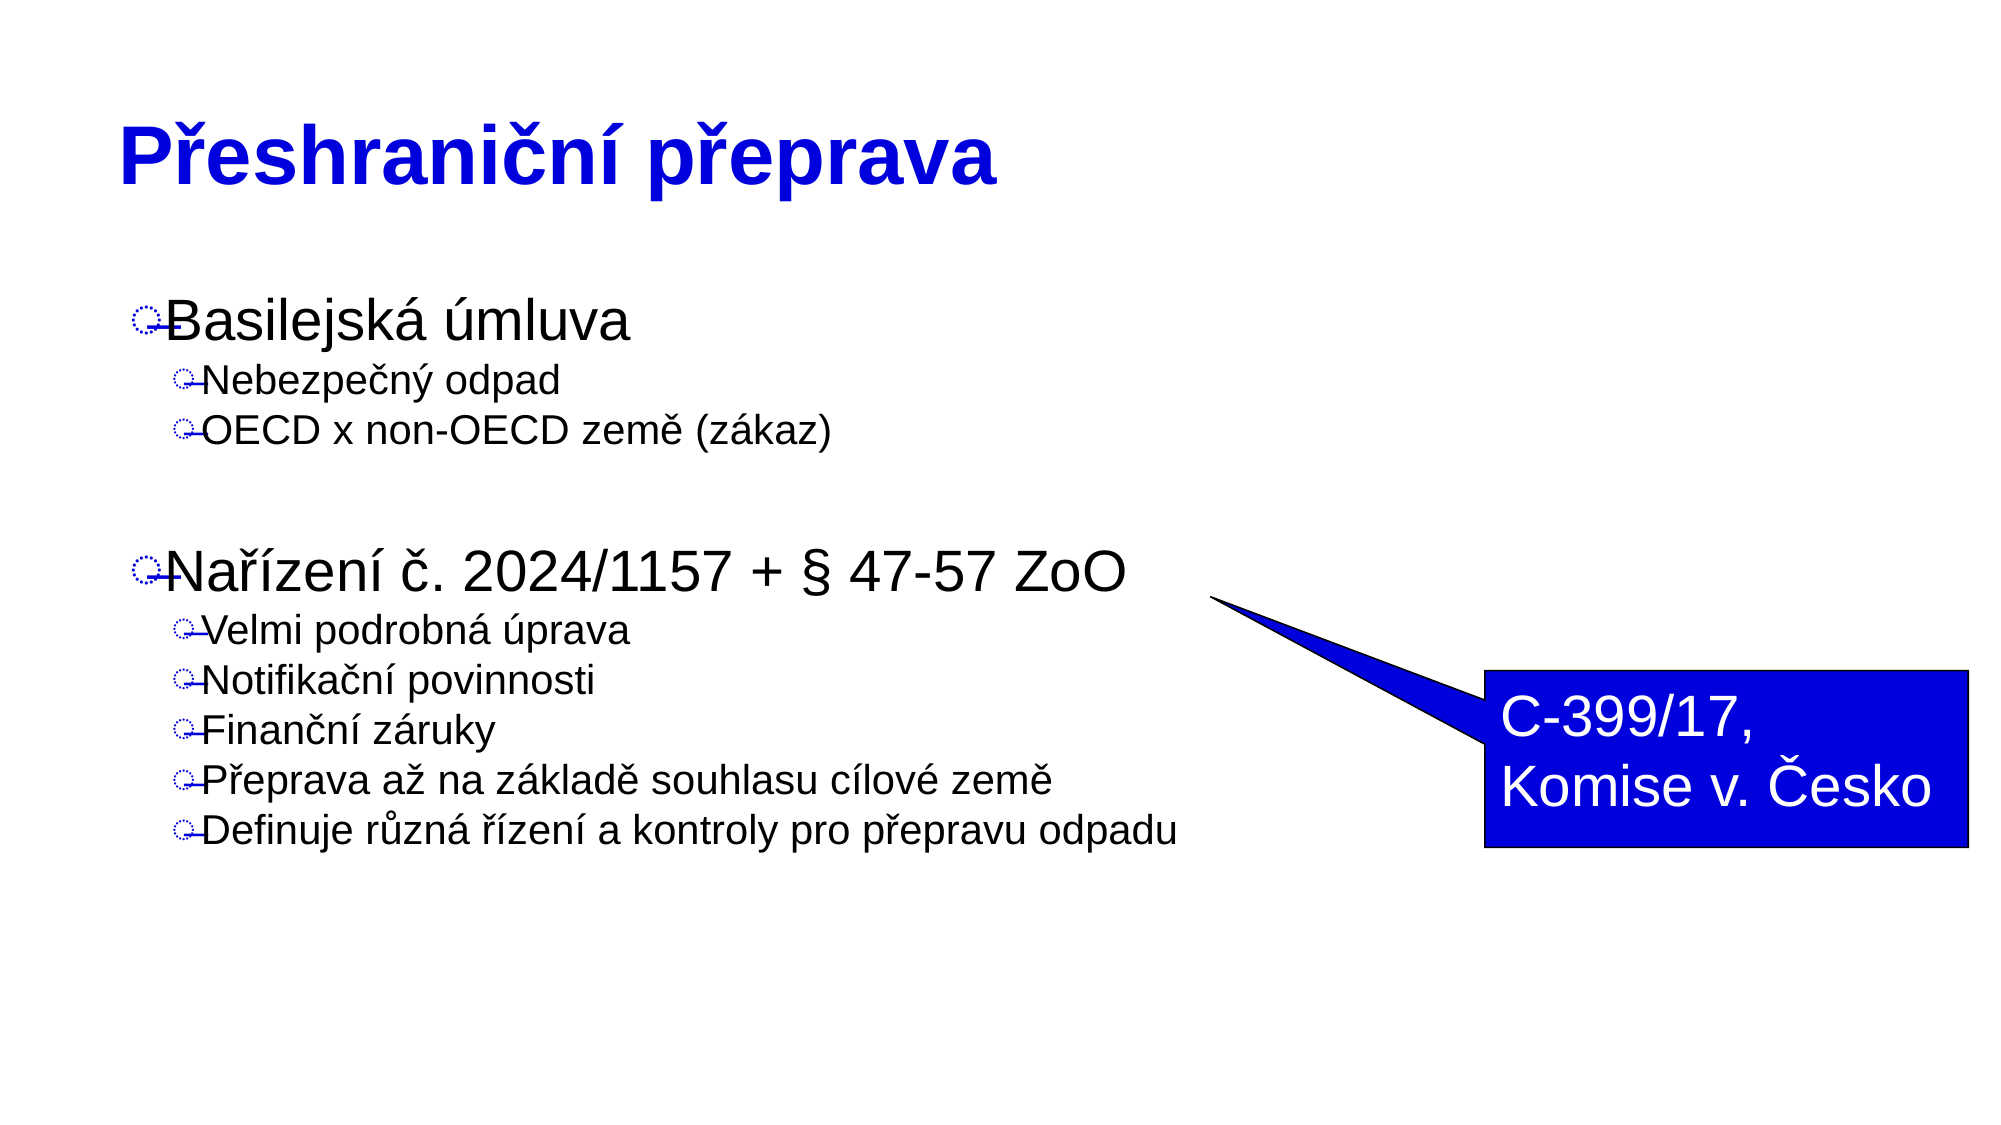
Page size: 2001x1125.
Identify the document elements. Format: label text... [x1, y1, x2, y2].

text_box C-399/17, Komise v. Česko [1210, 596, 1969, 848]
title Přeshraniční přeprava [118, 118, 1883, 193]
list Basilejská úmluva Nebezpečný odpad OECD x non-OECD země (zákaz) Nařízení č. 2024/1157 + § 47-57 ZoO Velmi podrobná úprava Notifikační povinnosti Finanční záruky Přeprava až na základě souhlasu cílové země Definuje různá řízení a kontroly pro přepravu odpadu [118, 277, 1883, 957]
